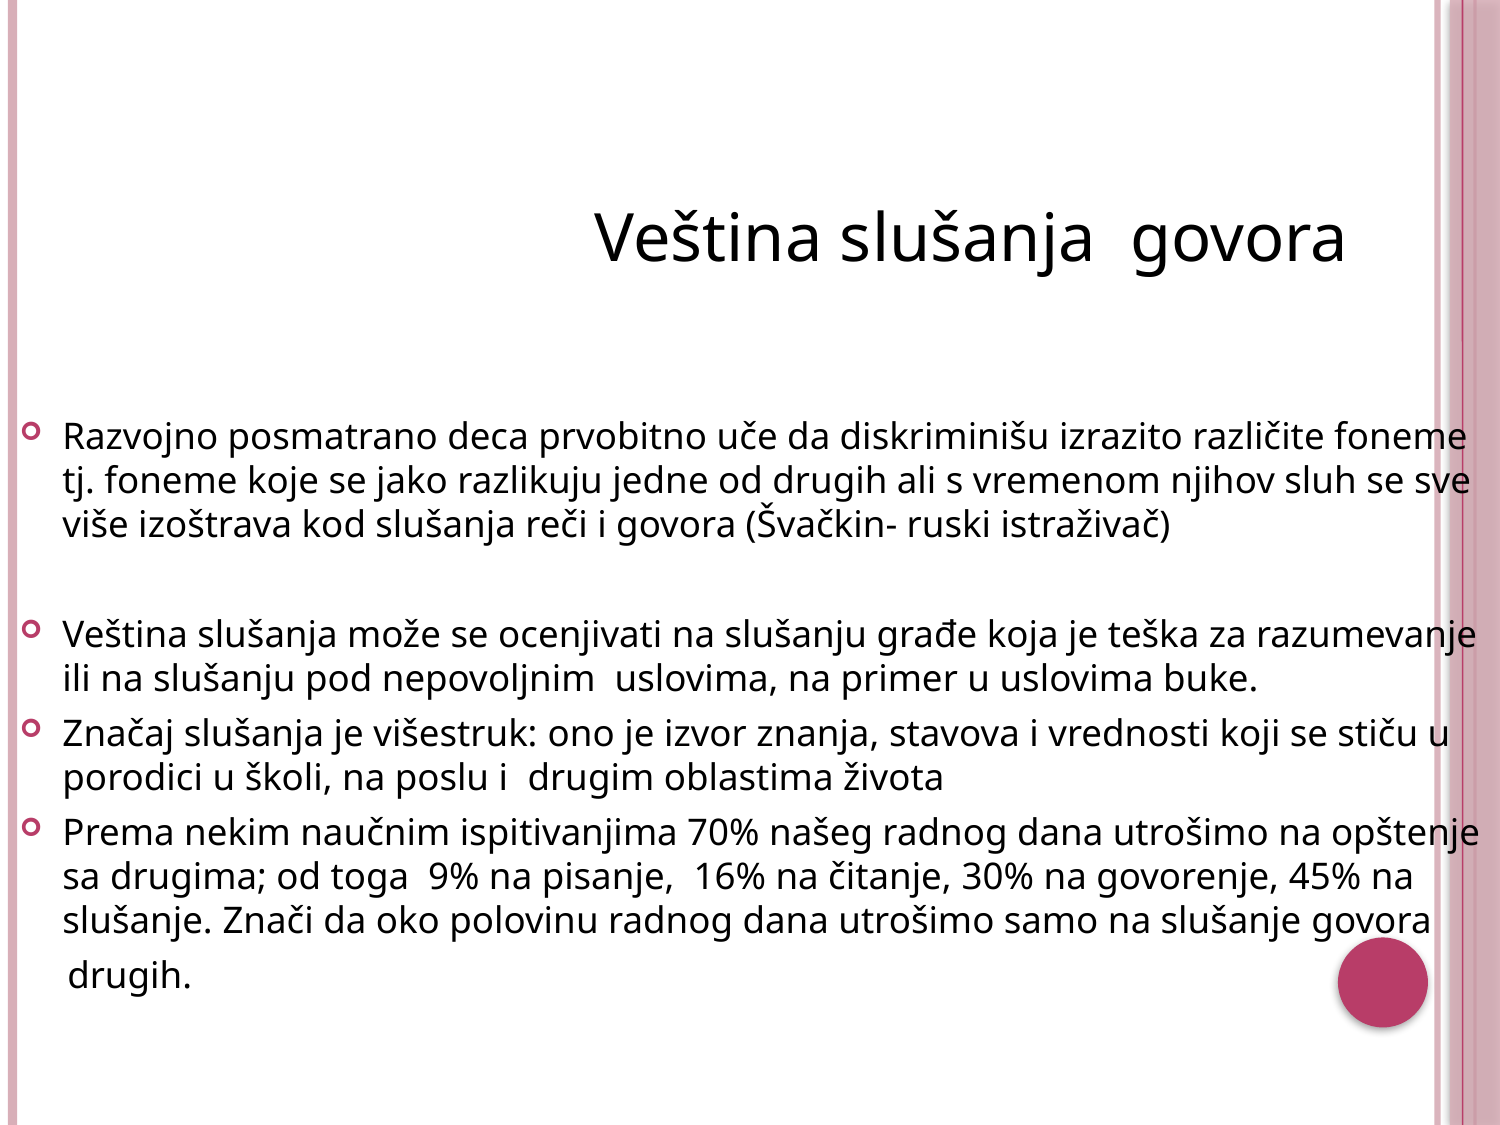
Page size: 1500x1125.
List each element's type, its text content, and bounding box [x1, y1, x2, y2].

text_box Veština slušanja govora [579, 187, 1364, 283]
list Razvojno posmatrano deca prvobitno uče da diskriminišu izrazito različite foneme tj. foneme koje se jako razlikuju jedne od drugih ali s vremenom njihov sluh se sve više izoštrava kod slušanja reči i govora (Švačkin- ruski istraživač) Veština slušanja može se ocenjivati na slušanju građe koja je teška za razumevanje ili na slušanju pod nepovoljnim uslovima, na primer u uslovima buke. Značaj slušanja je višestruk: ono je izvor znanja, stavova i vrednosti koji se stiču u porodici u školi, na poslu i drugim oblastima života Prema nekim naučnim ispitivanjima 70% našeg radnog dana utrošimo na opštenje sa drugima; od toga 9% na pisanje, 16% na čitanje, 30% na govorenje, 45% na slušanje. Znači da oko polovinu radnog dana utrošimo samo na slušanje govora drugih. [4, 350, 1500, 1038]
